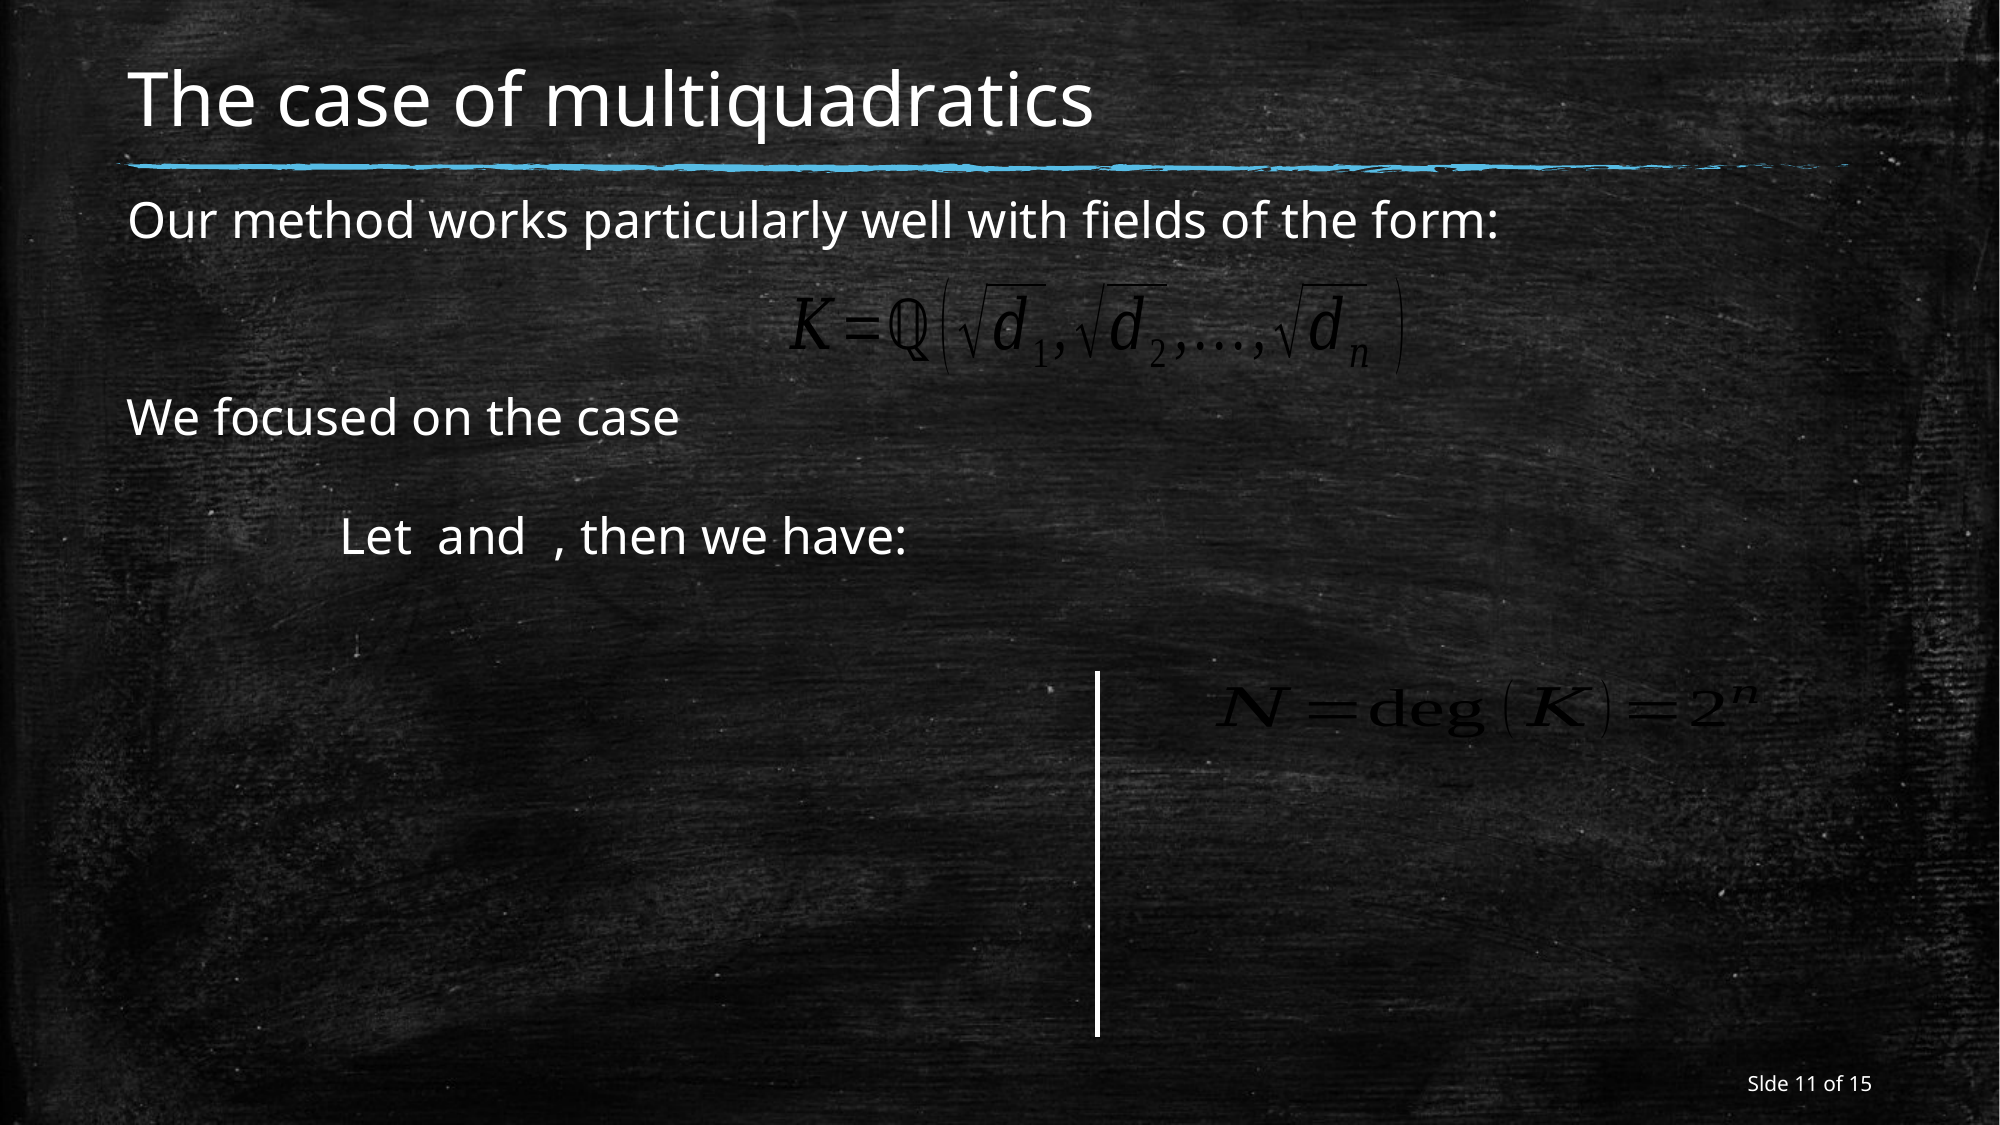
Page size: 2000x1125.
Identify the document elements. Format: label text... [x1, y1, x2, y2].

slide_number Slde 11 of 15 [1699, 1062, 1888, 1108]
list Our method works particularly well with fields of the form: [112, 187, 1888, 258]
title The case of multiquadratics [112, 24, 1888, 150]
